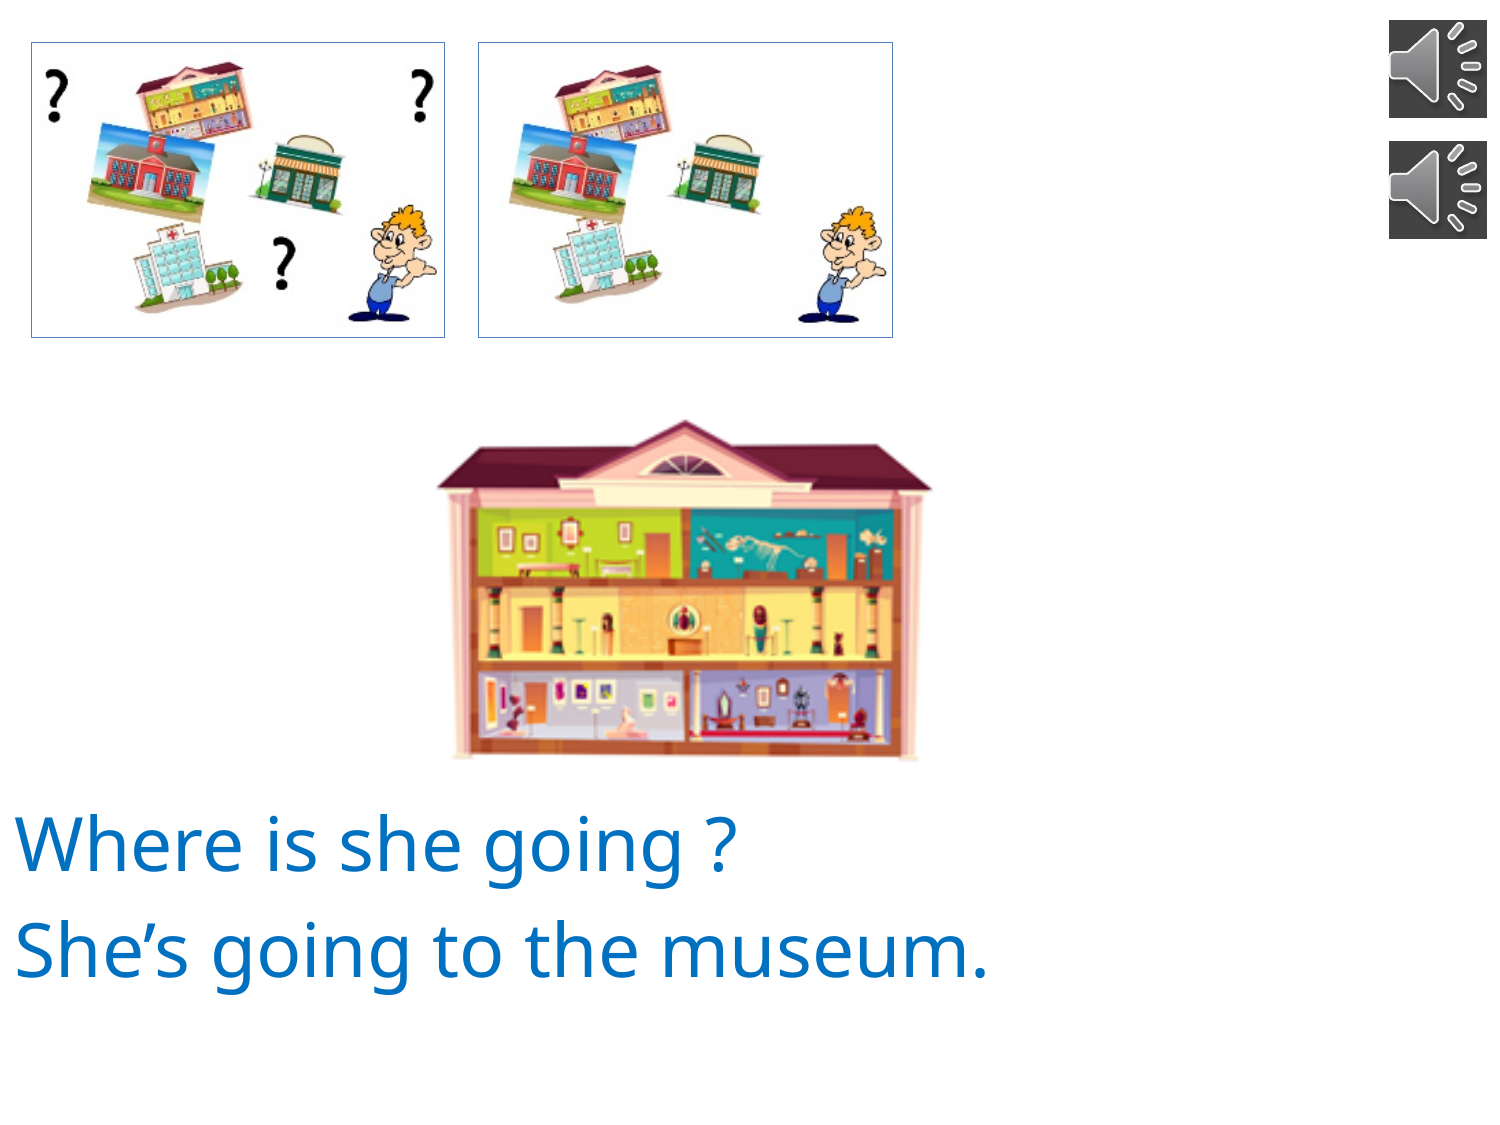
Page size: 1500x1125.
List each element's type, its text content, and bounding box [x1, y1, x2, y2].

text_box She’s going to the museum. [0, 895, 1128, 1001]
text_box Where is she going ? [0, 789, 1128, 895]
picture [431, 416, 940, 772]
picture [1387, 18, 1489, 120]
picture [31, 42, 445, 339]
picture [478, 42, 893, 339]
picture [1387, 140, 1489, 241]
